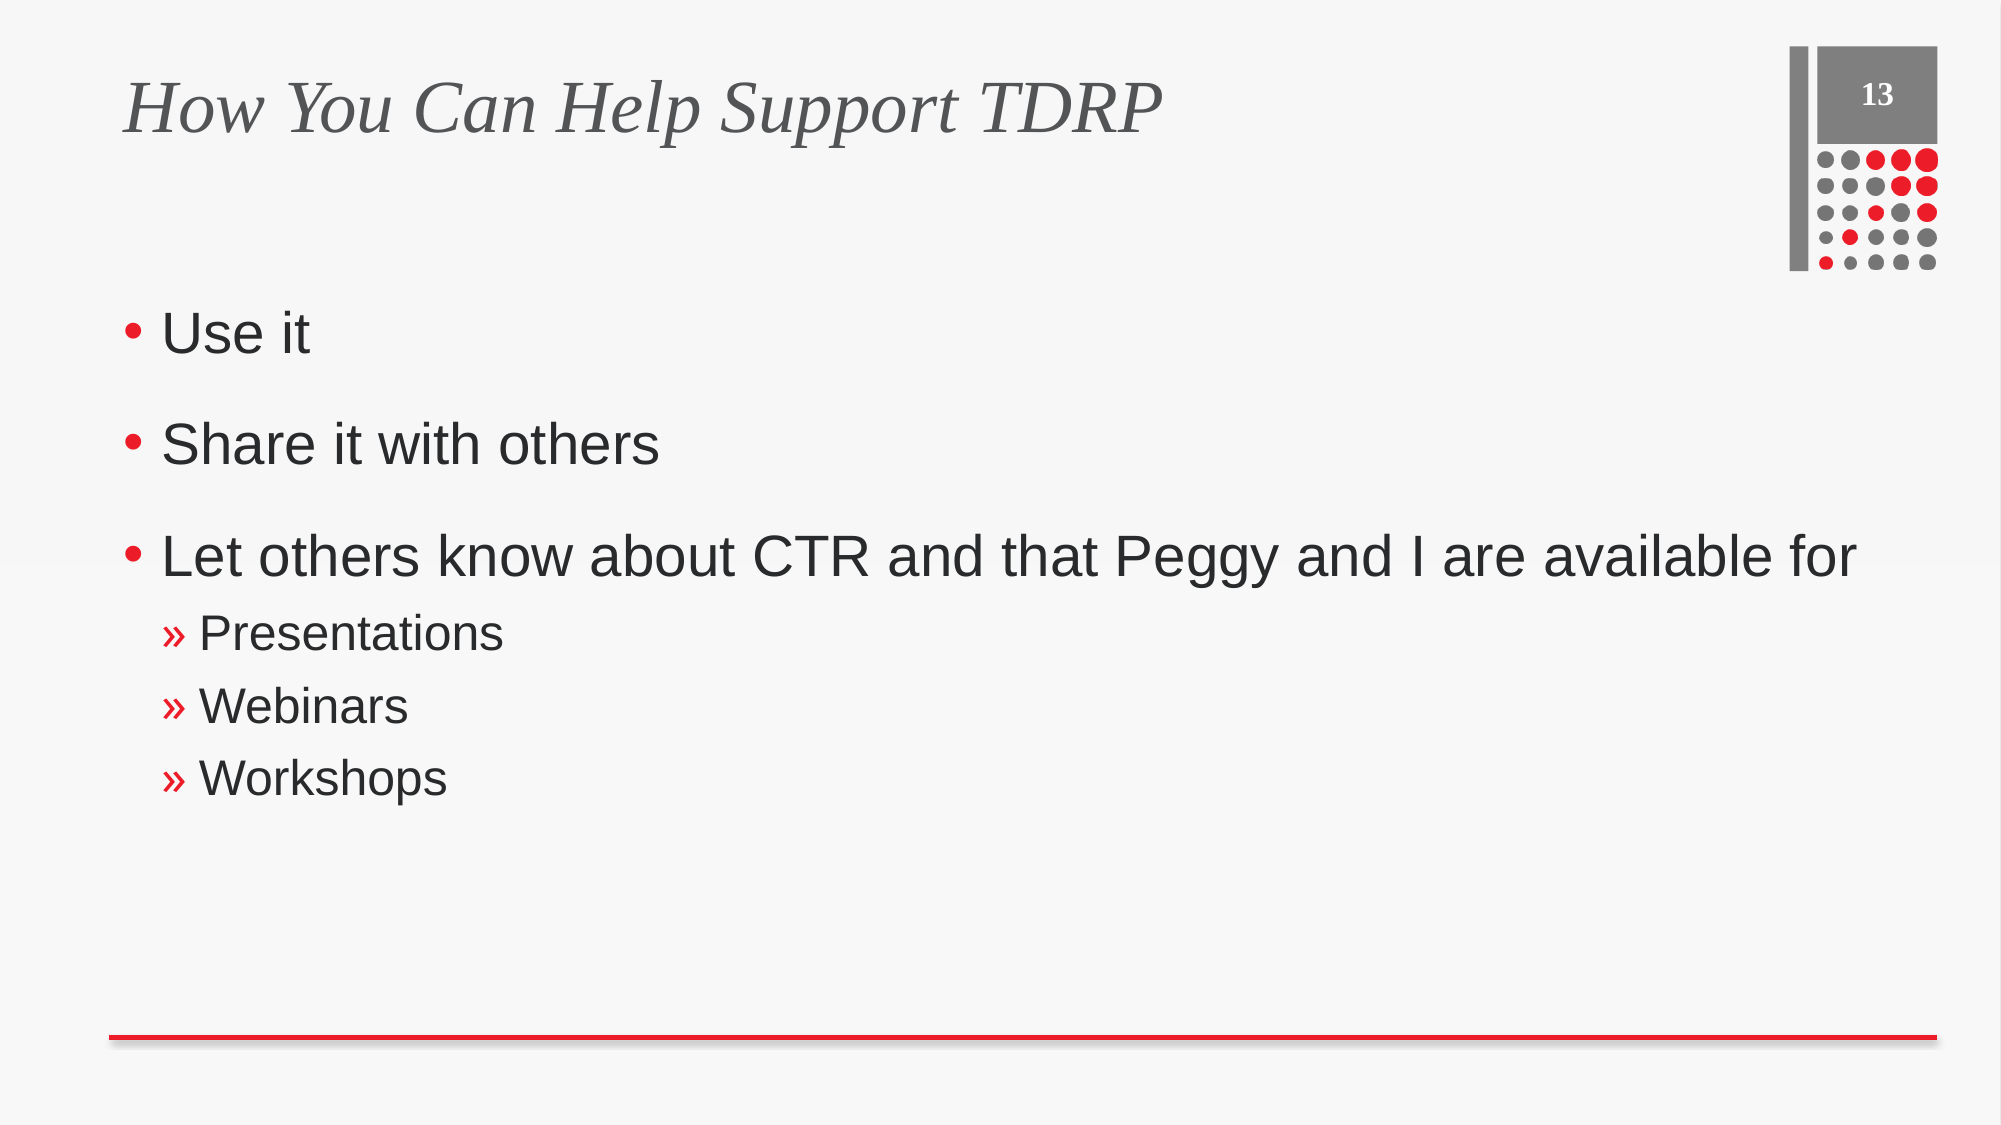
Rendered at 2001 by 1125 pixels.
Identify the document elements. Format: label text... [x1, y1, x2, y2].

list Use it Share it with others Let others know about CTR and that Peggy and I are available for Presentations Webinars Workshops [109, 287, 1937, 1013]
title How You Can Help Support TDRP [109, 50, 1762, 266]
slide_number 13 [1819, 62, 1936, 123]
picture [1817, 148, 1938, 270]
